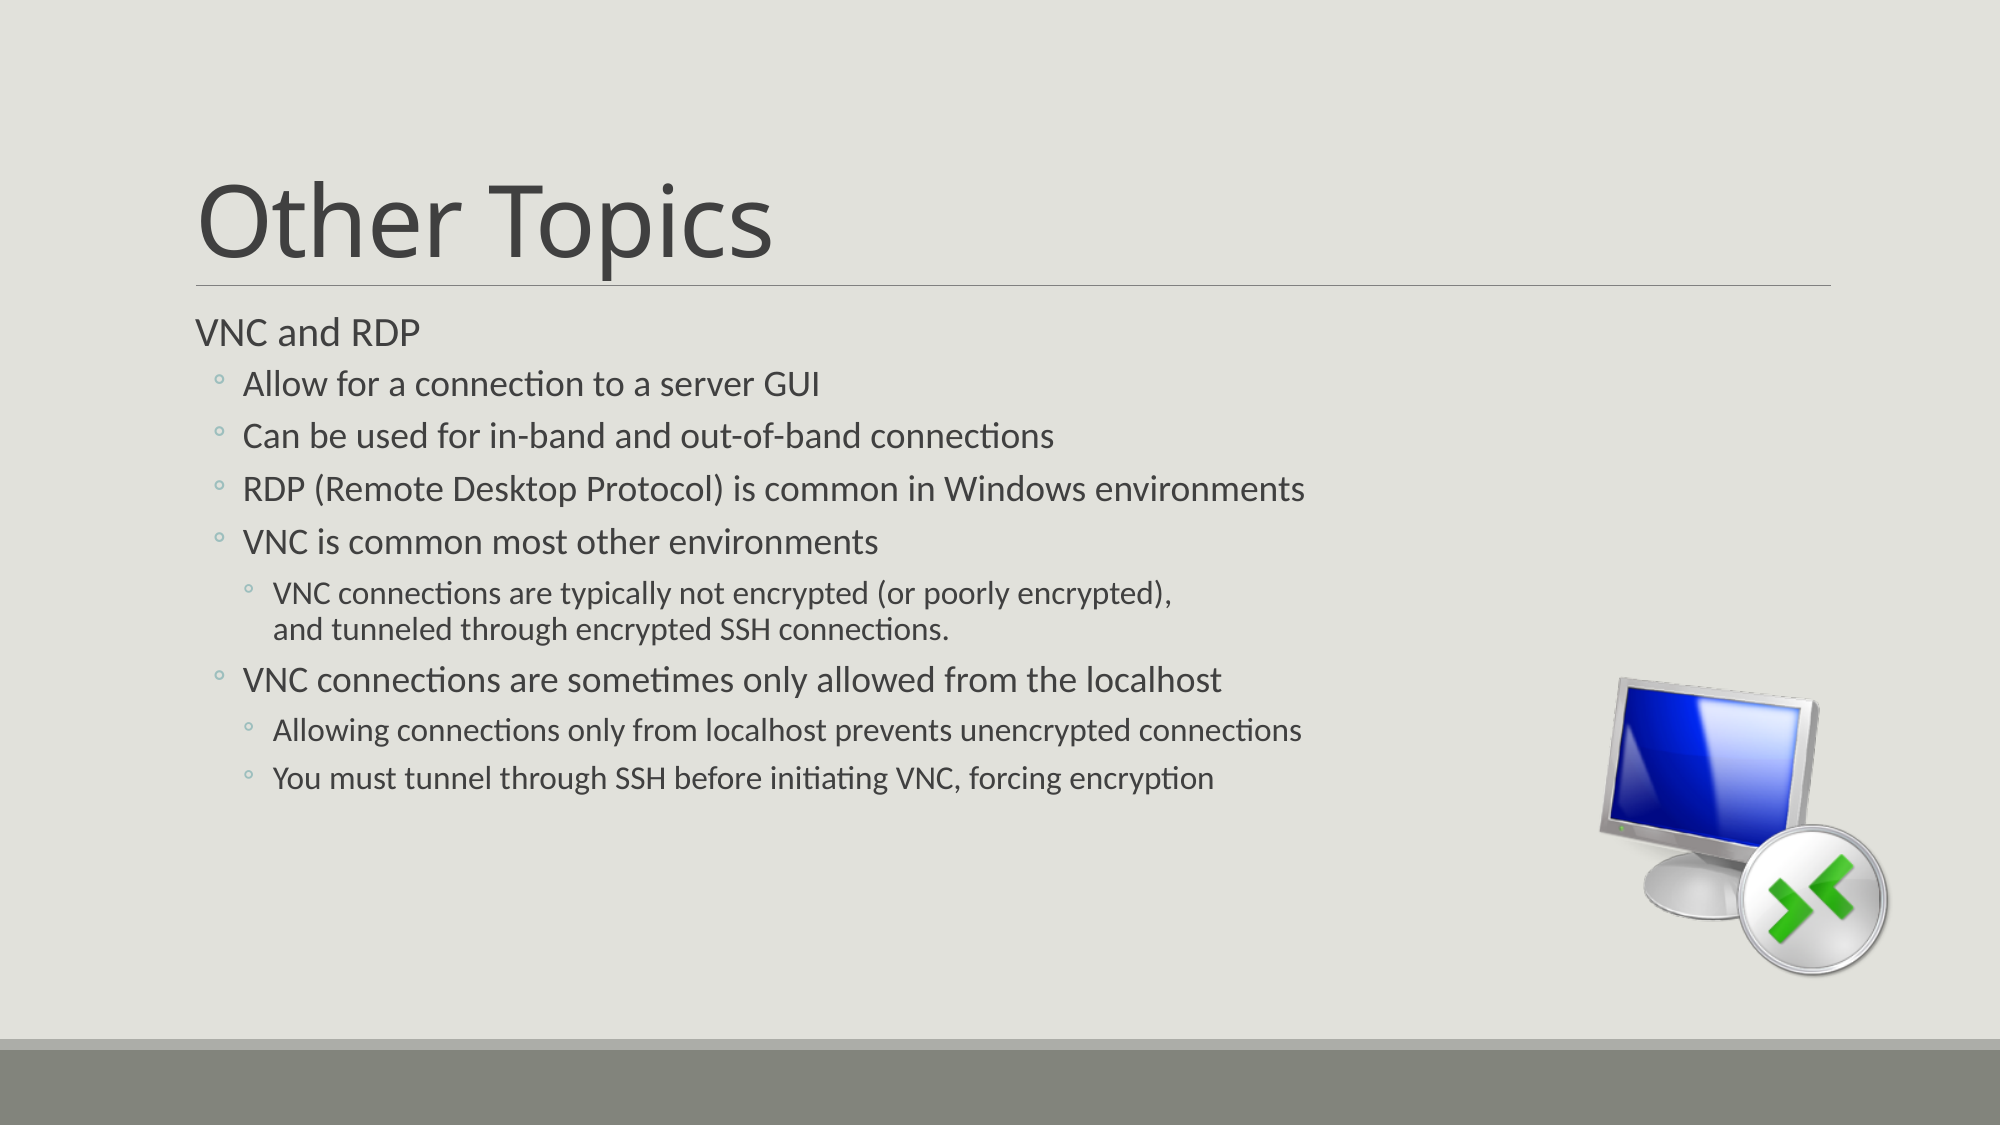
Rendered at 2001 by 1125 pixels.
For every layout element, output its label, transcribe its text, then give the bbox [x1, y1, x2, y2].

title Other Topics [180, 47, 1830, 285]
list VNC and RDP Allow for a connection to a server GUI Can be used for in-band and out-of-band connections RDP (Remote Desktop Protocol) is common in Windows environments VNC is common most other environments VNC connections are typically not encrypted (or poorly encrypted), and tunneled through encrypted SSH connections. VNC connections are sometimes only allowed from the localhost Allowing connections only from localhost prevents unencrypted connections You must tunnel through SSH before initiating VNC, forcing encryption [180, 302, 1830, 963]
picture [1574, 662, 1893, 981]
